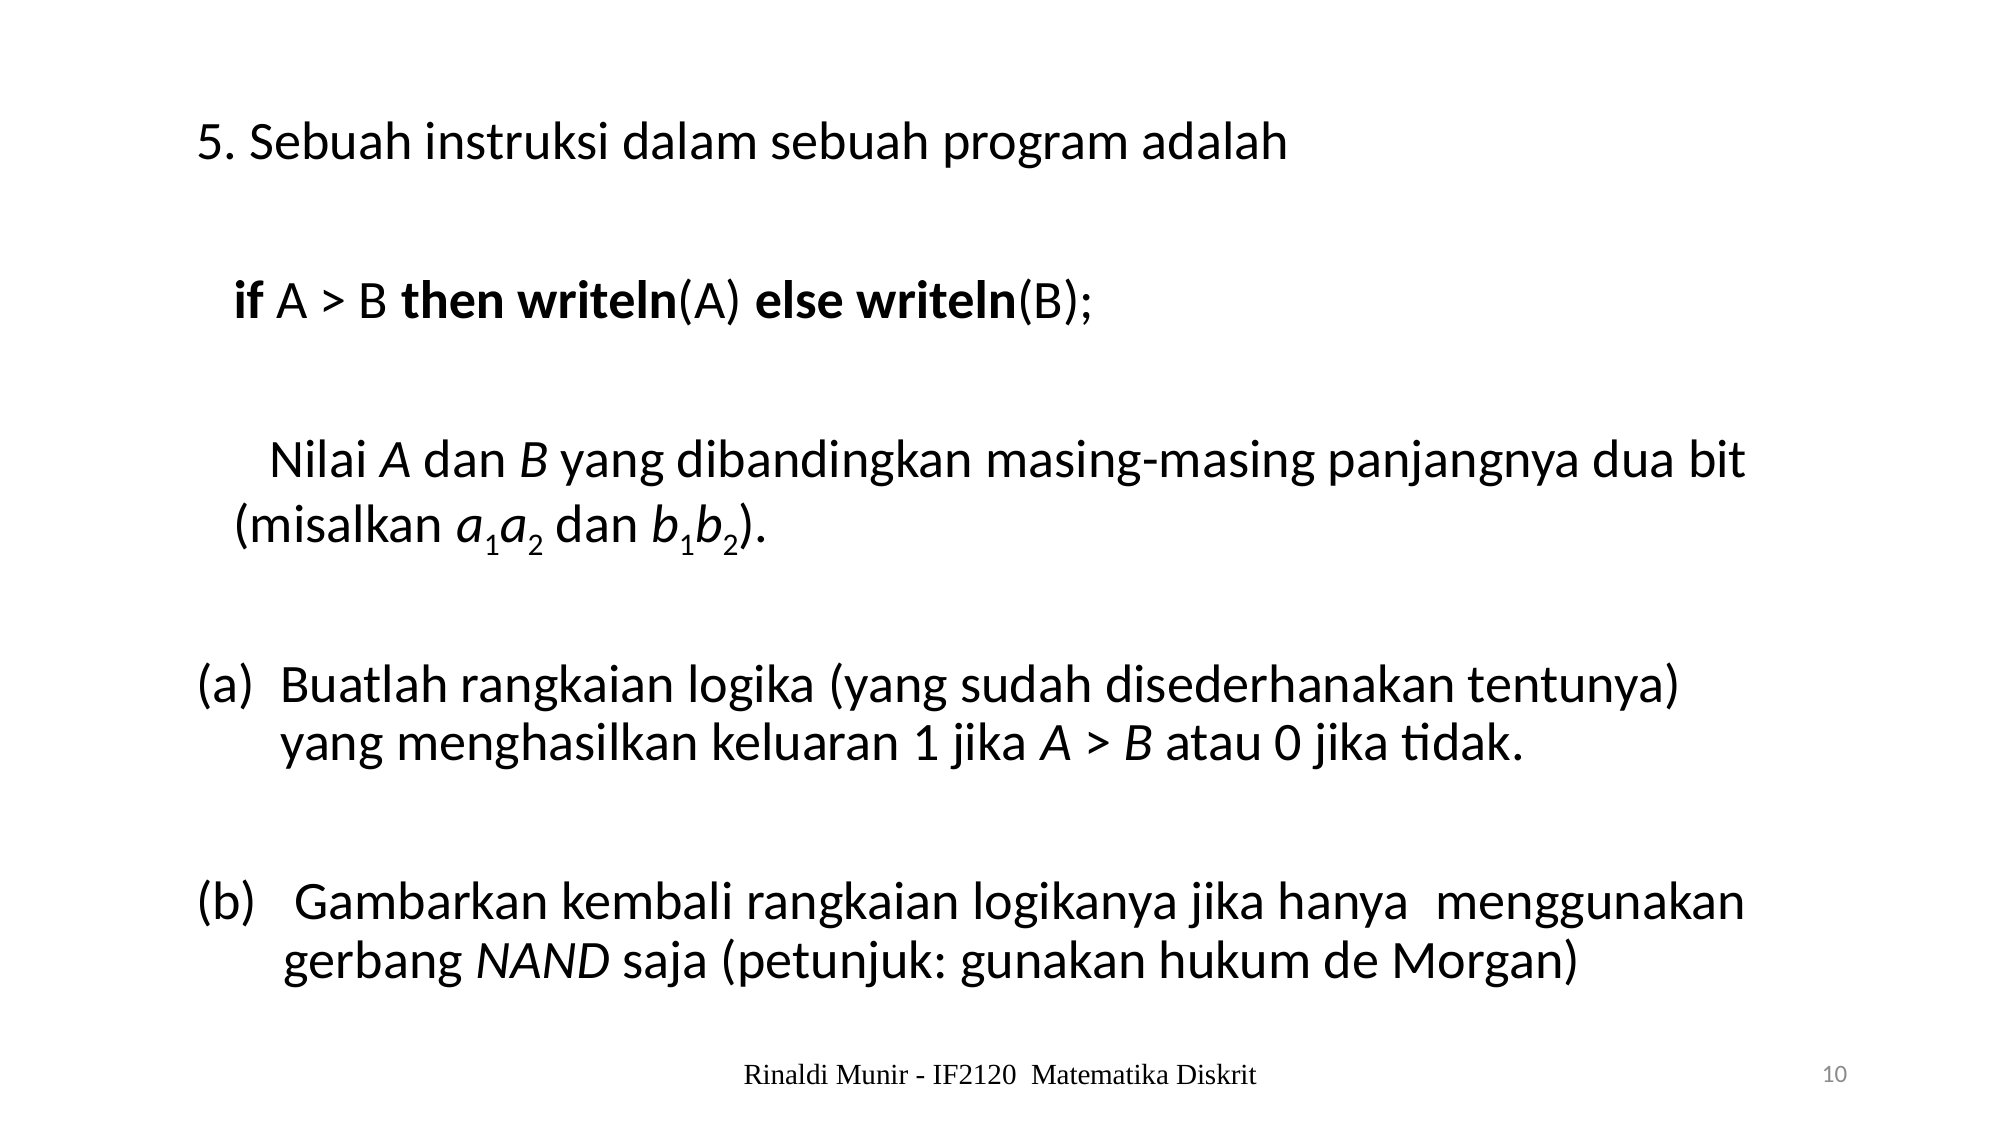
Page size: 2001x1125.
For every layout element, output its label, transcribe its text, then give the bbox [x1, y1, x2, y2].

list 5. Sebuah instruksi dalam sebuah program adalah if A > B then writeln(A) else writeln(B); Nilai A dan B yang dibandingkan masing-masing panjangnya dua bit (misalkan a1a2 dan b1b2). Buatlah rangkaian logika (yang sudah disederhanakan tentunya) yang menghasilkan keluaran 1 jika A > B atau 0 jika tidak. (b) Gambarkan kembali rangkaian logikanya jika hanya menggunakan gerbang NAND saja (petunjuk: gunakan hukum de Morgan) [181, 105, 1818, 1005]
footer Rinaldi Munir - IF2120 Matematika Diskrit [662, 1042, 1338, 1103]
slide_number 10 [1412, 1042, 1863, 1103]
